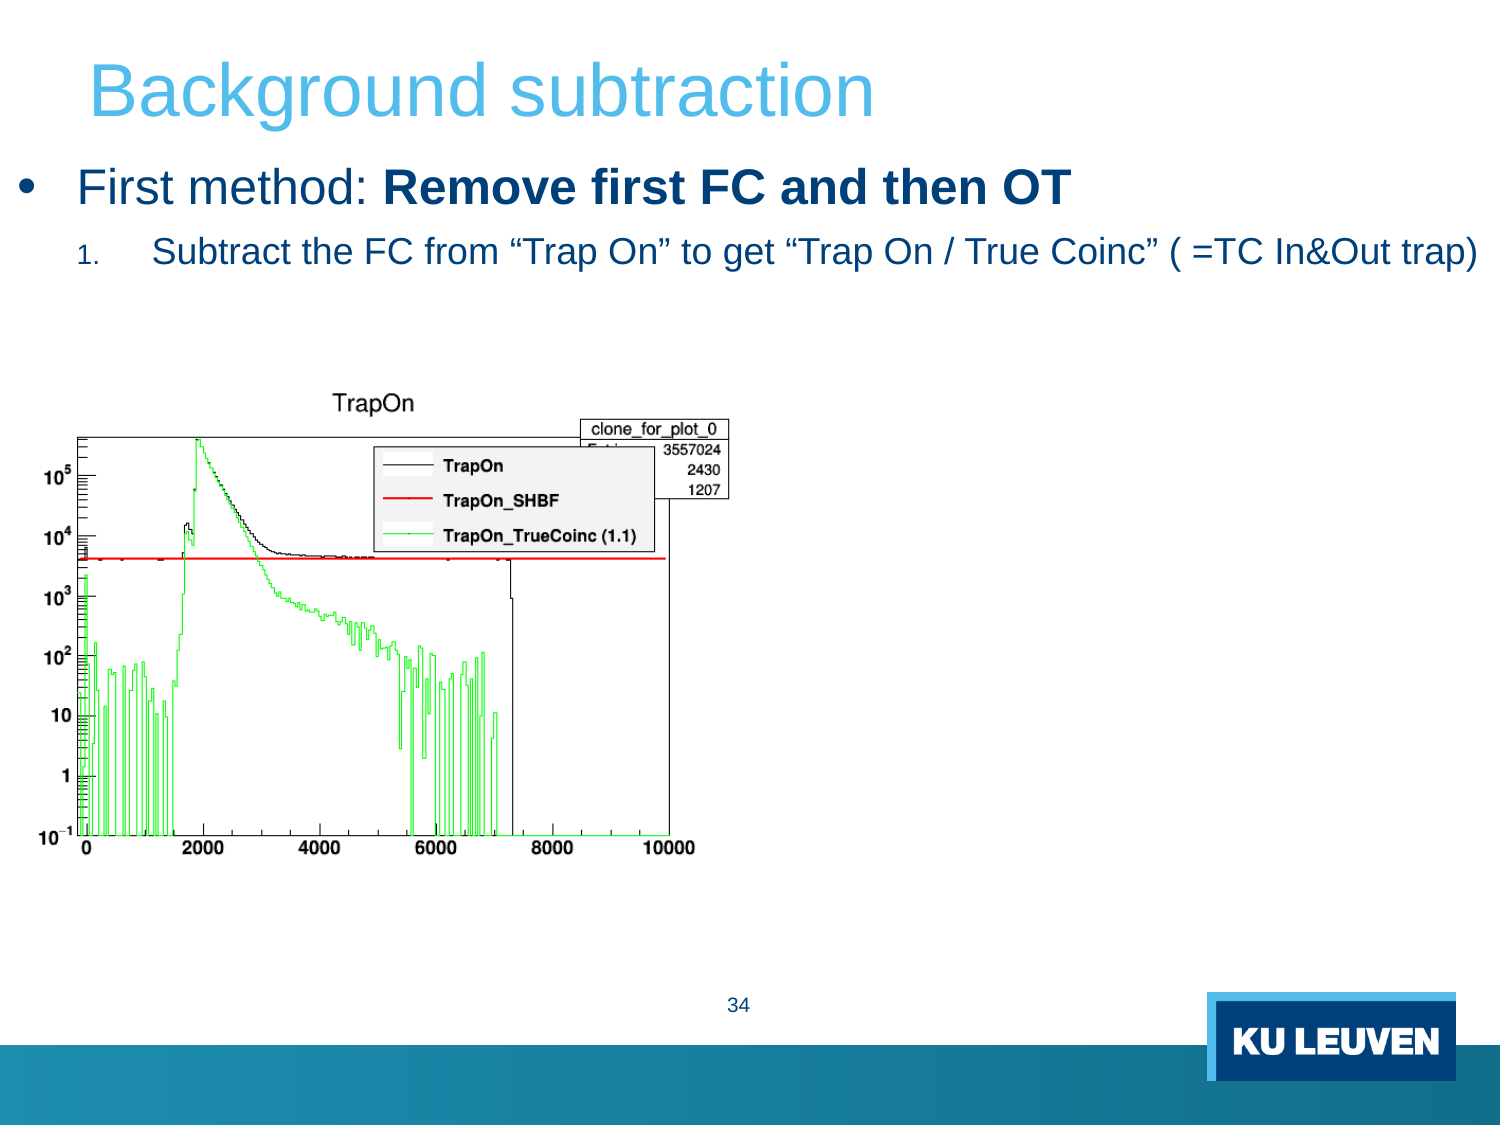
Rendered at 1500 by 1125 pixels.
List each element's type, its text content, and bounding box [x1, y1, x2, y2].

picture [4, 387, 743, 887]
slide_number 34 [596, 992, 750, 1040]
picture [1207, 992, 1456, 1081]
title Background subtraction [88, 0, 1456, 132]
list First method: Remove first FC and then OT Subtract the FC from “Trap On” to get “Trap On / True Coinc” ( =TC In&Out trap) [17, 155, 1483, 882]
